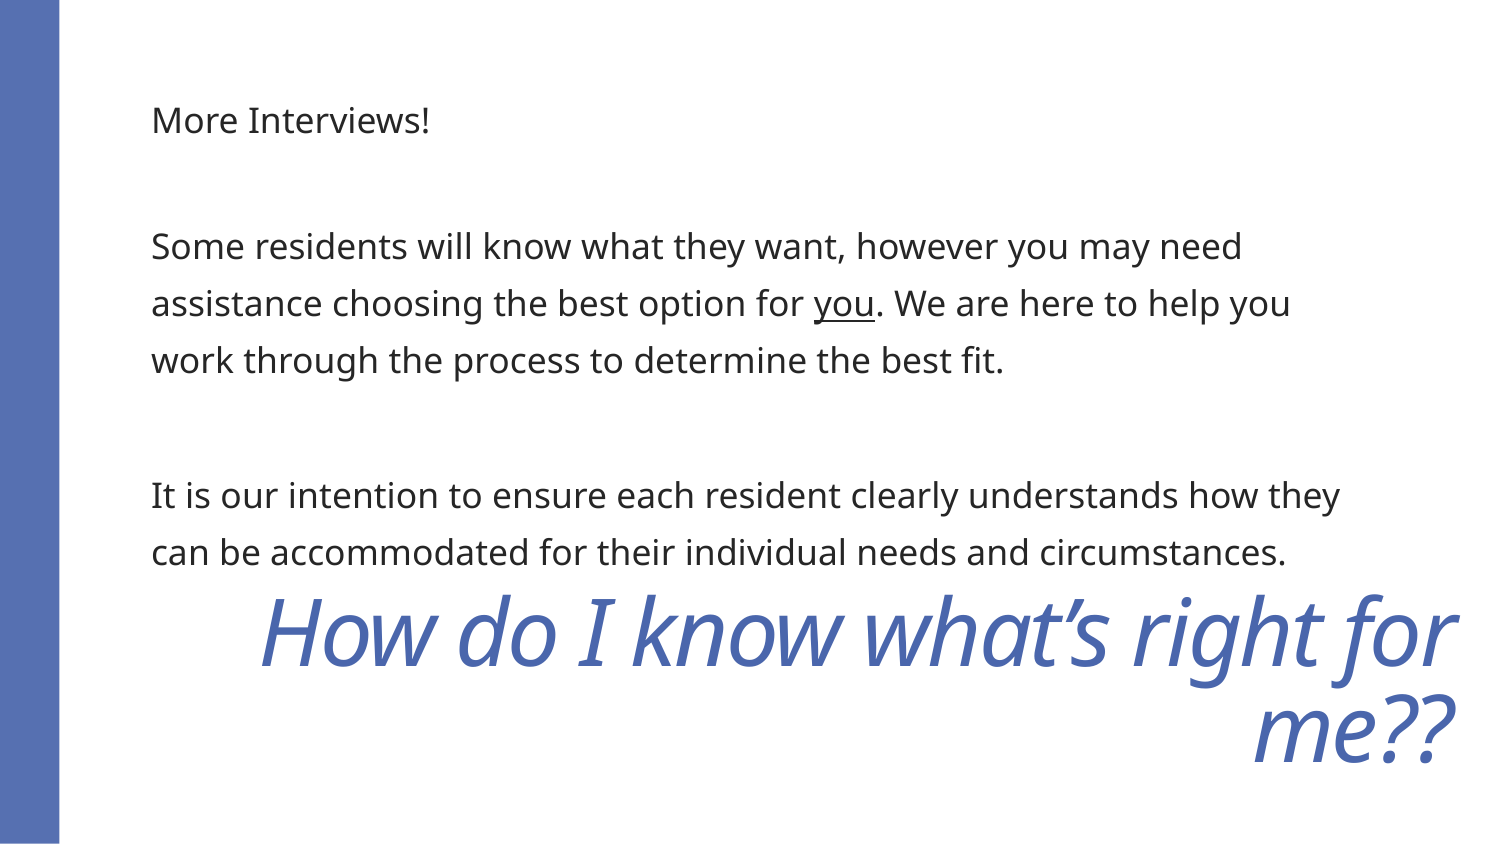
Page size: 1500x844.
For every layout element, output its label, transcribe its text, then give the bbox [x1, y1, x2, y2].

title How do I know what’s right for me?? [105, 565, 1470, 789]
text_box [0, 0, 60, 844]
list More Interviews! Some residents will know what they want, however you may need assistance choosing the best option for you. We are here to help you work through the process to determine the best fit. It is our intention to ensure each resident clearly understands how they can be accommodated for their individual needs and circumstances. [118, 84, 1387, 565]
